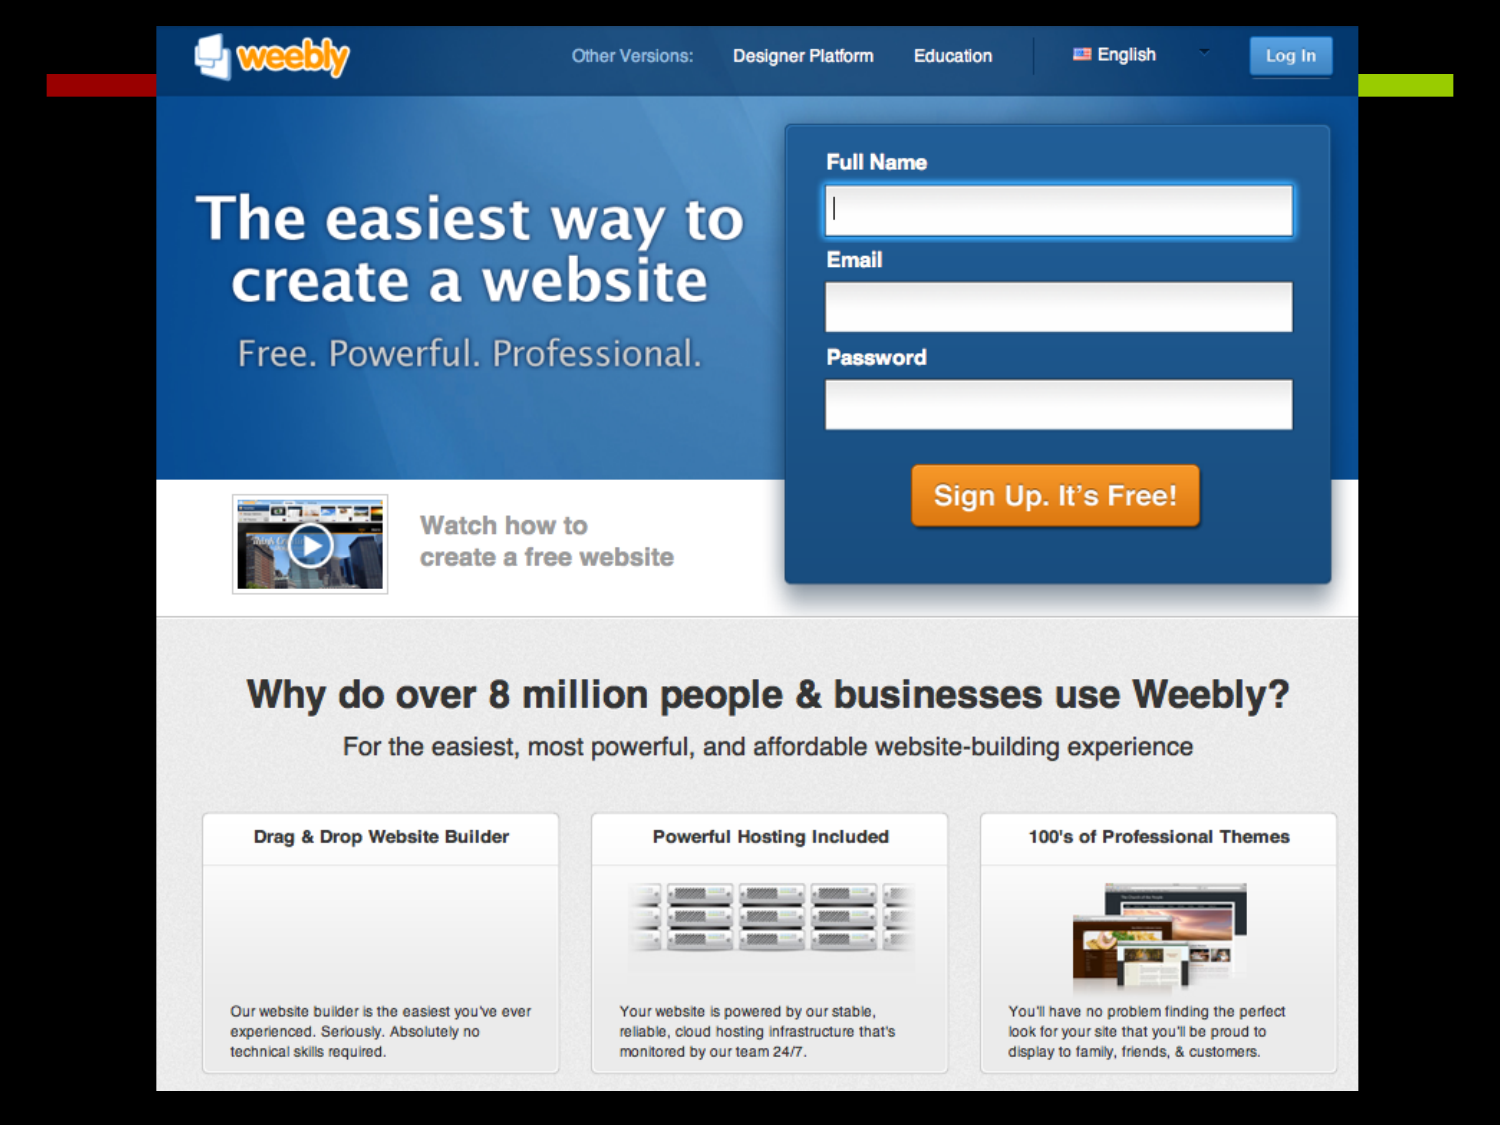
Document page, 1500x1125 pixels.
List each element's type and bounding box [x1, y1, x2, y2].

picture [155, 25, 1359, 1092]
